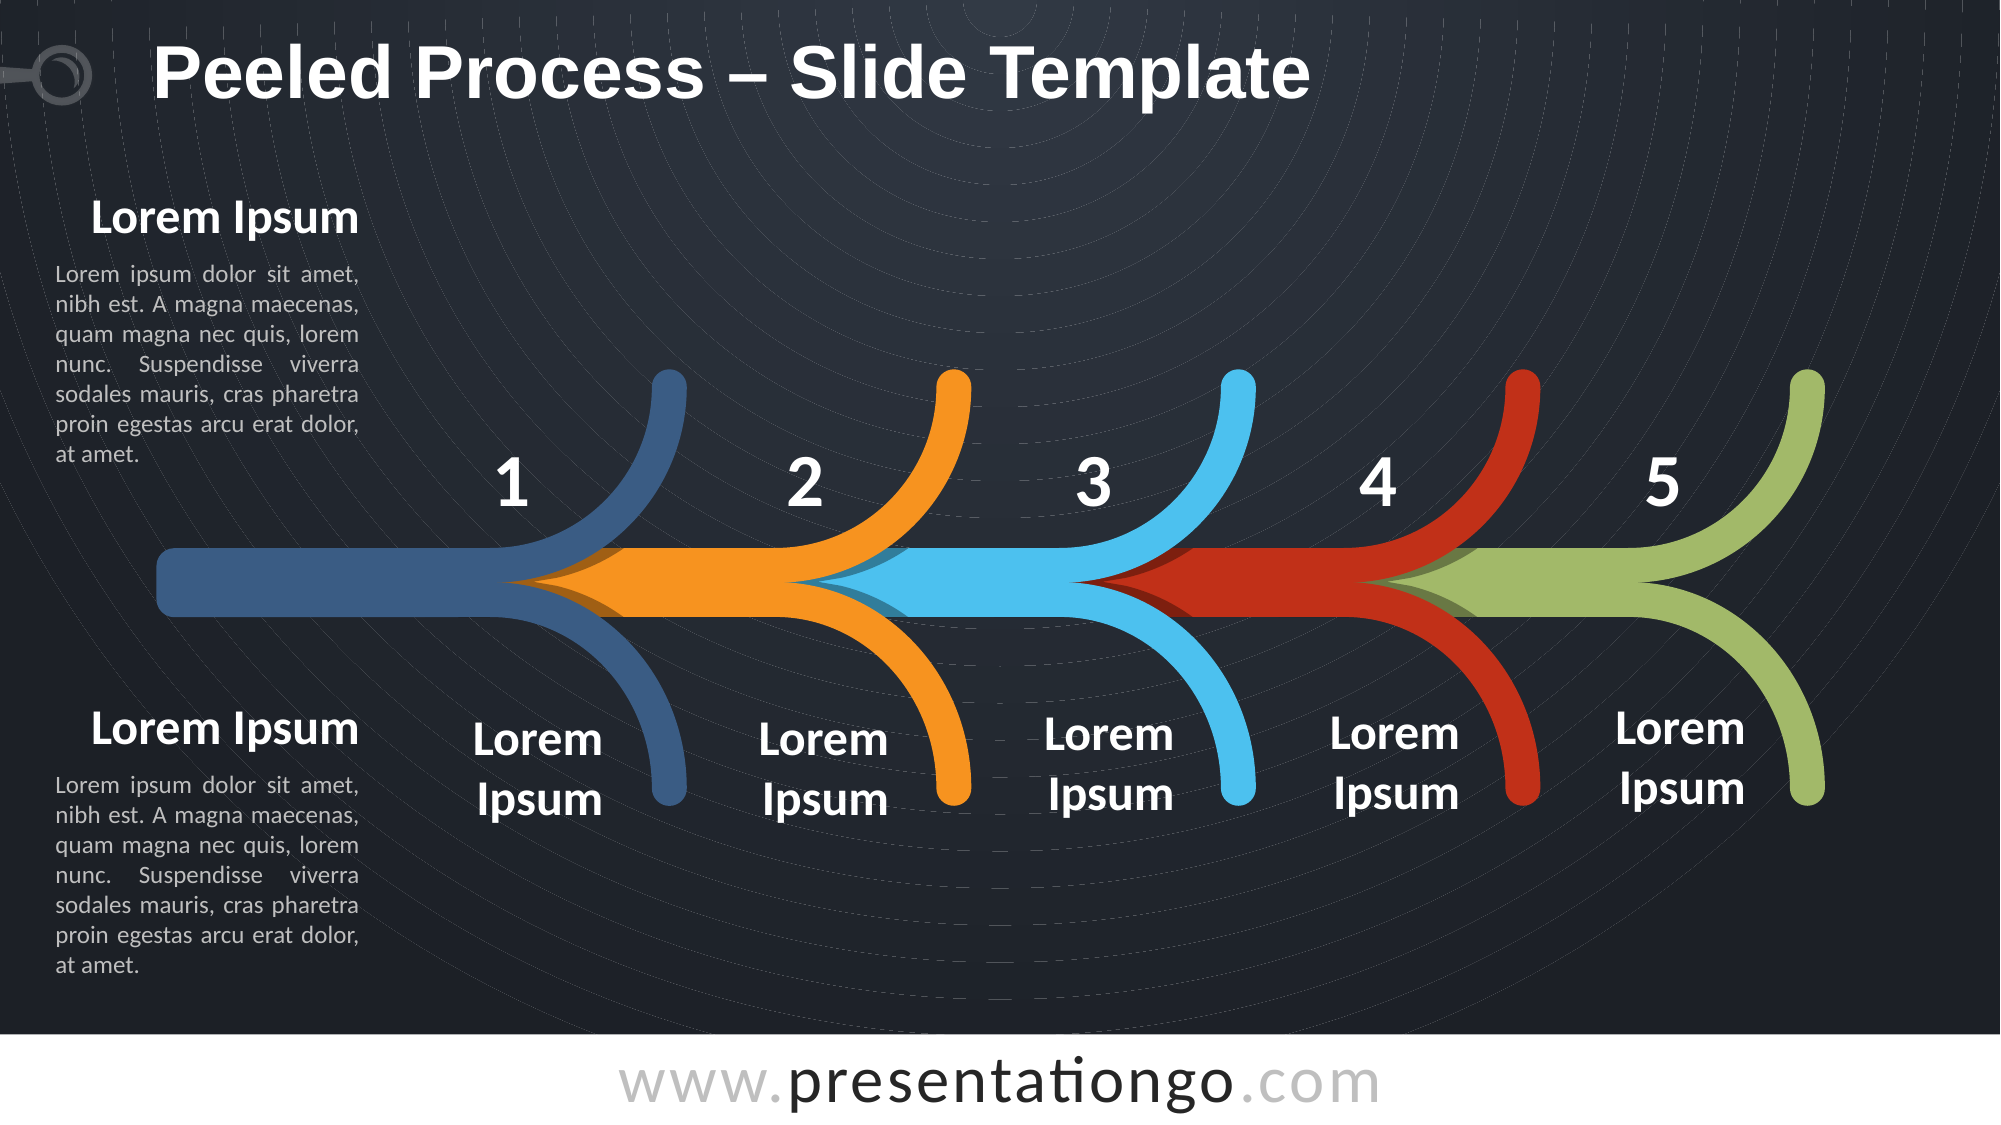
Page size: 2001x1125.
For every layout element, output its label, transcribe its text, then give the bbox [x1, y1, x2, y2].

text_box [54, 174, 360, 478]
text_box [156, 386, 1808, 789]
text_box Lorem Ipsum [1225, 789, 1461, 827]
text_box Lorem Ipsum [940, 789, 1175, 829]
text_box Lorem Ipsum [1511, 789, 1746, 823]
text_box Lorem Ipsum [369, 789, 604, 833]
title Peeled Process – Slide Template [137, 26, 1863, 148]
text_box Lorem Ipsum [654, 789, 889, 833]
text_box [54, 686, 360, 989]
